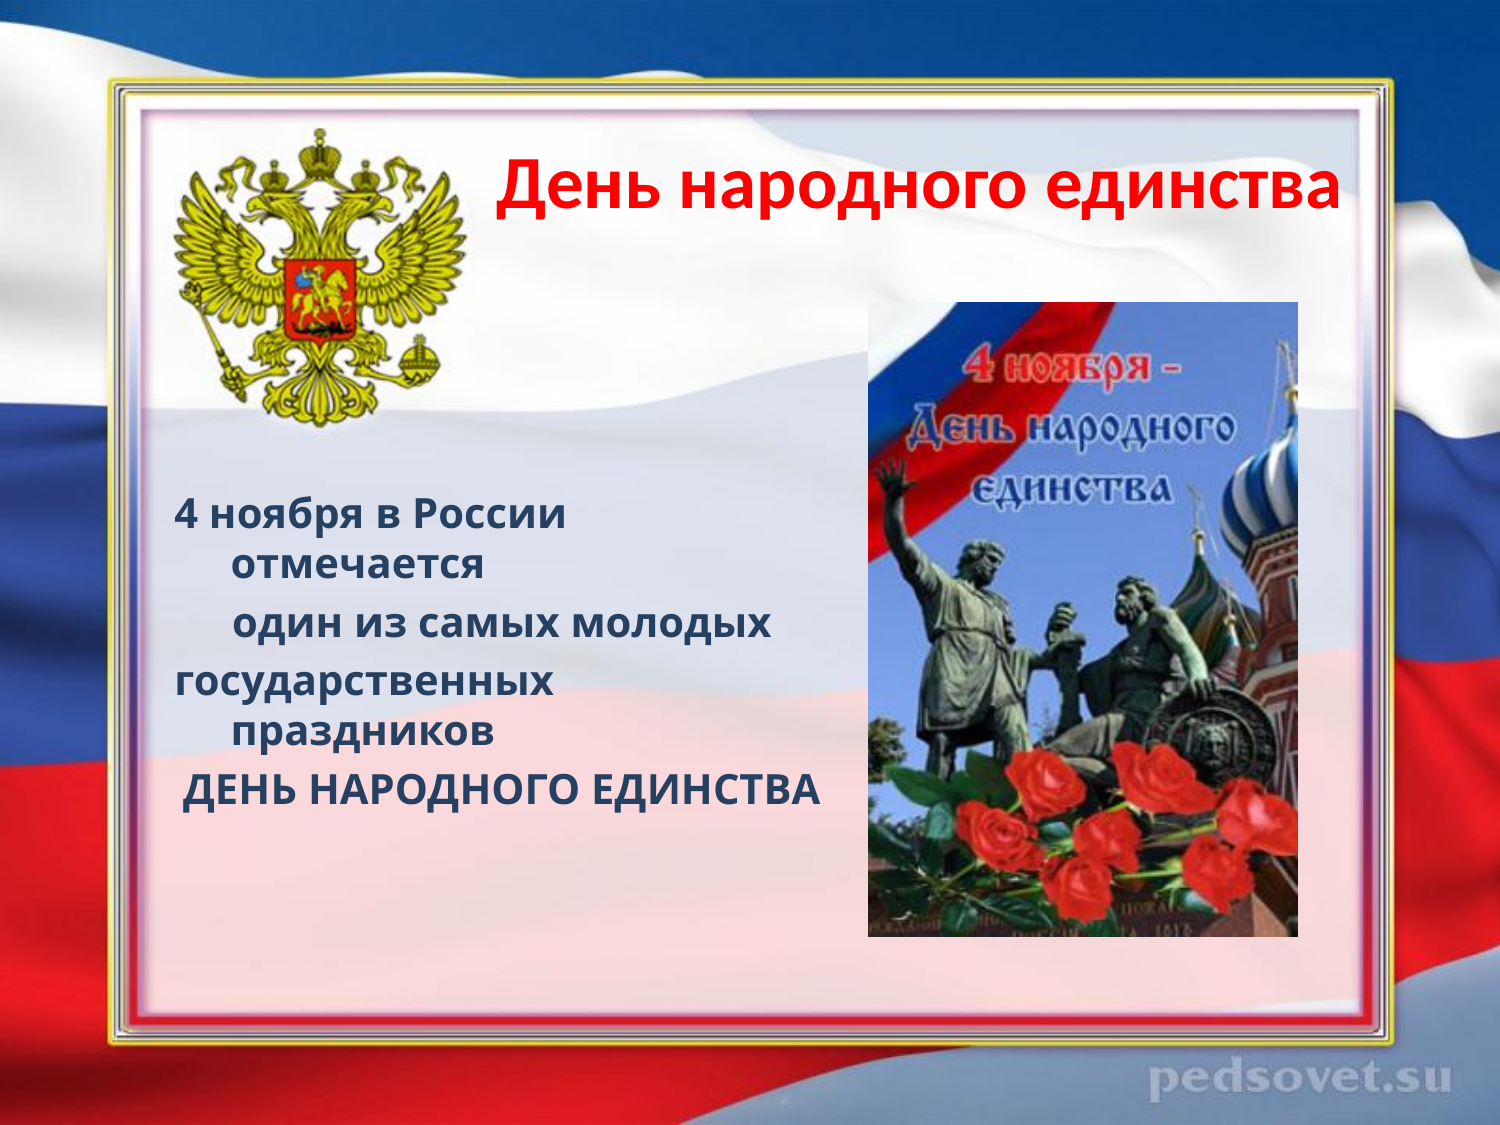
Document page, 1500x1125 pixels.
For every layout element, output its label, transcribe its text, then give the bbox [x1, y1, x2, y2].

list 4 ноября в России отмечается один из самых молодых государственных праздников ДЕНЬ НАРОДНОГО ЕДИНСТВА [159, 479, 845, 847]
picture [0, 0, 1500, 1125]
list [867, 302, 1298, 937]
title День народного единства [135, 125, 1365, 233]
